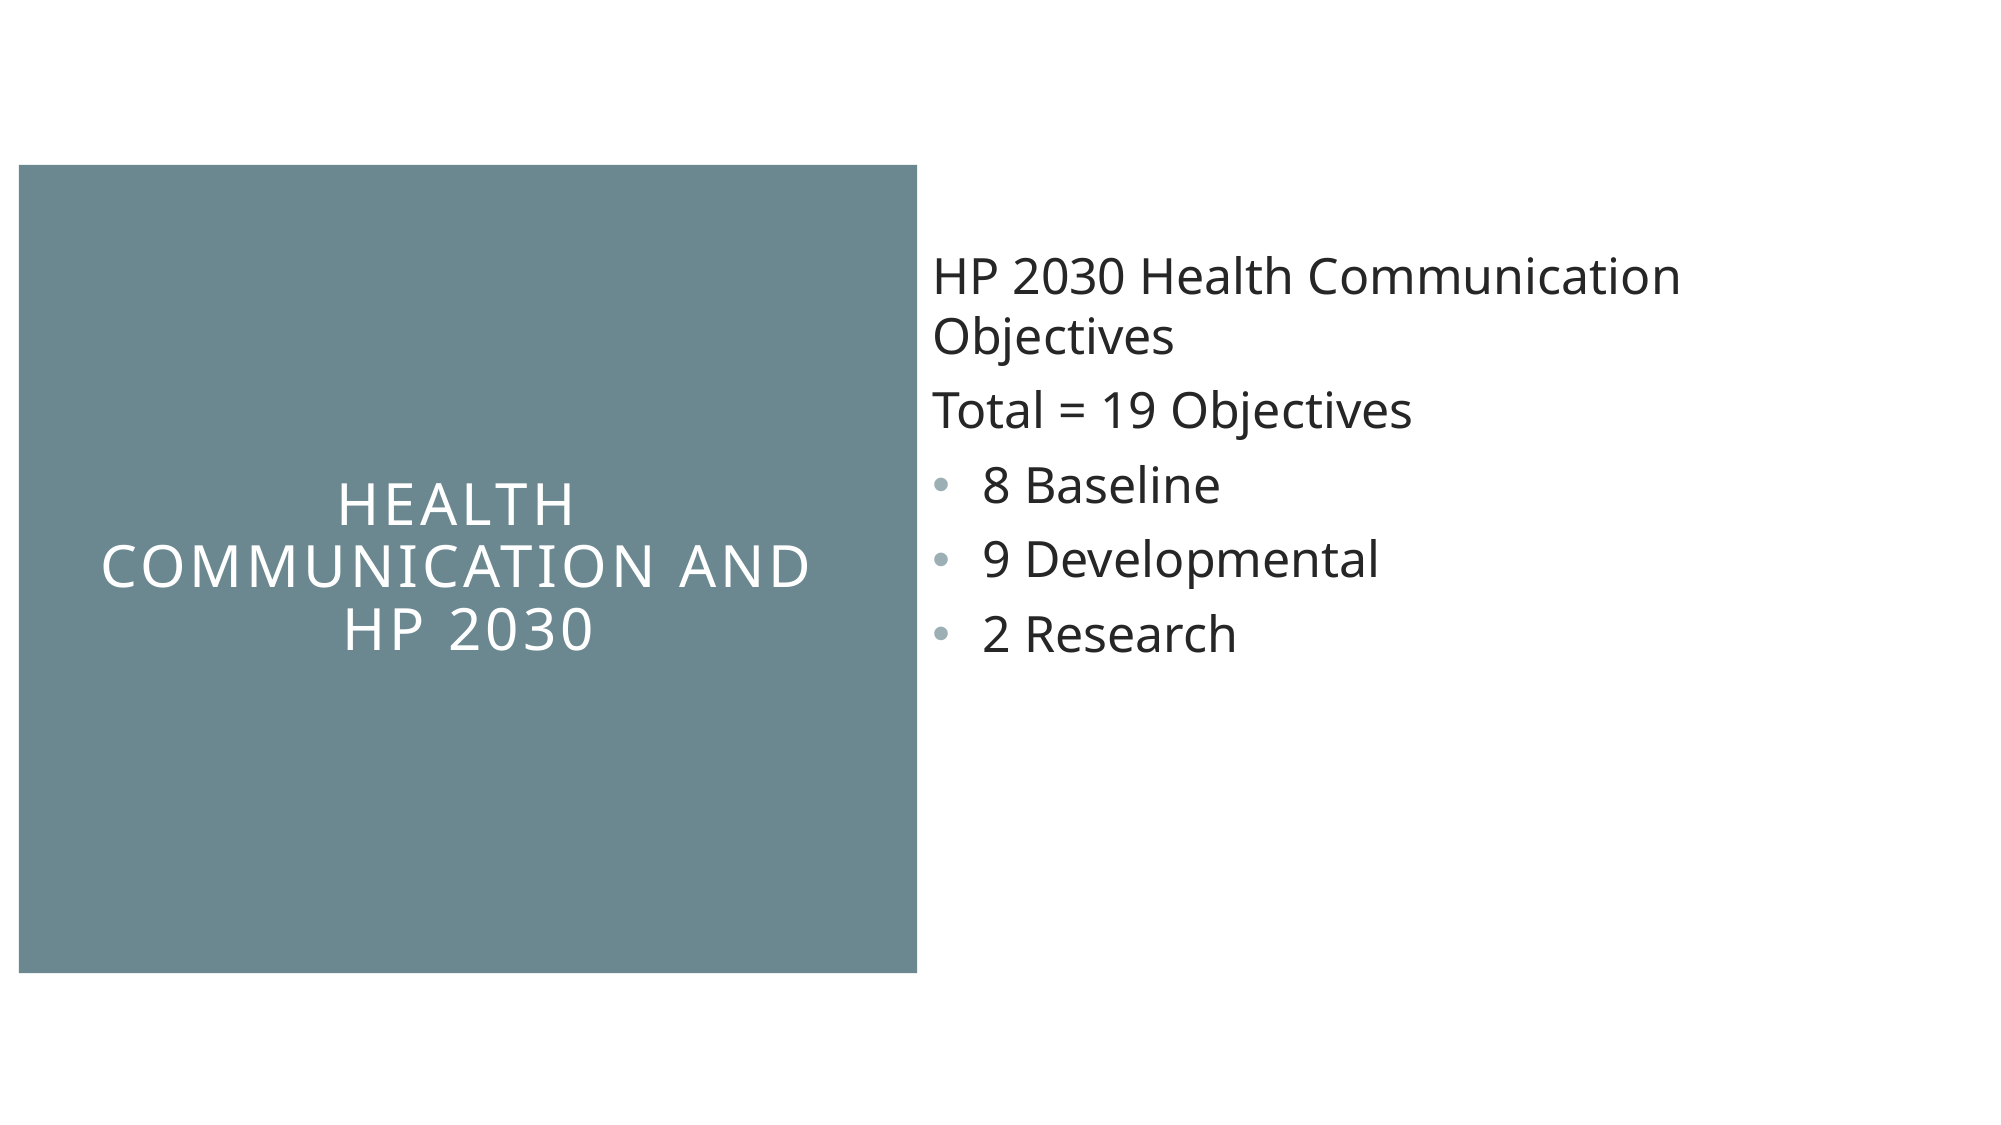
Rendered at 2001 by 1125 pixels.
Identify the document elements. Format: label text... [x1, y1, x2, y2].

title Health Communication and HP 2030 [16, 162, 920, 976]
list HP 2030 Health Communication Objectives Total = 19 Objectives 8 Baseline 9 Developmental 2 Research [917, 67, 1945, 895]
